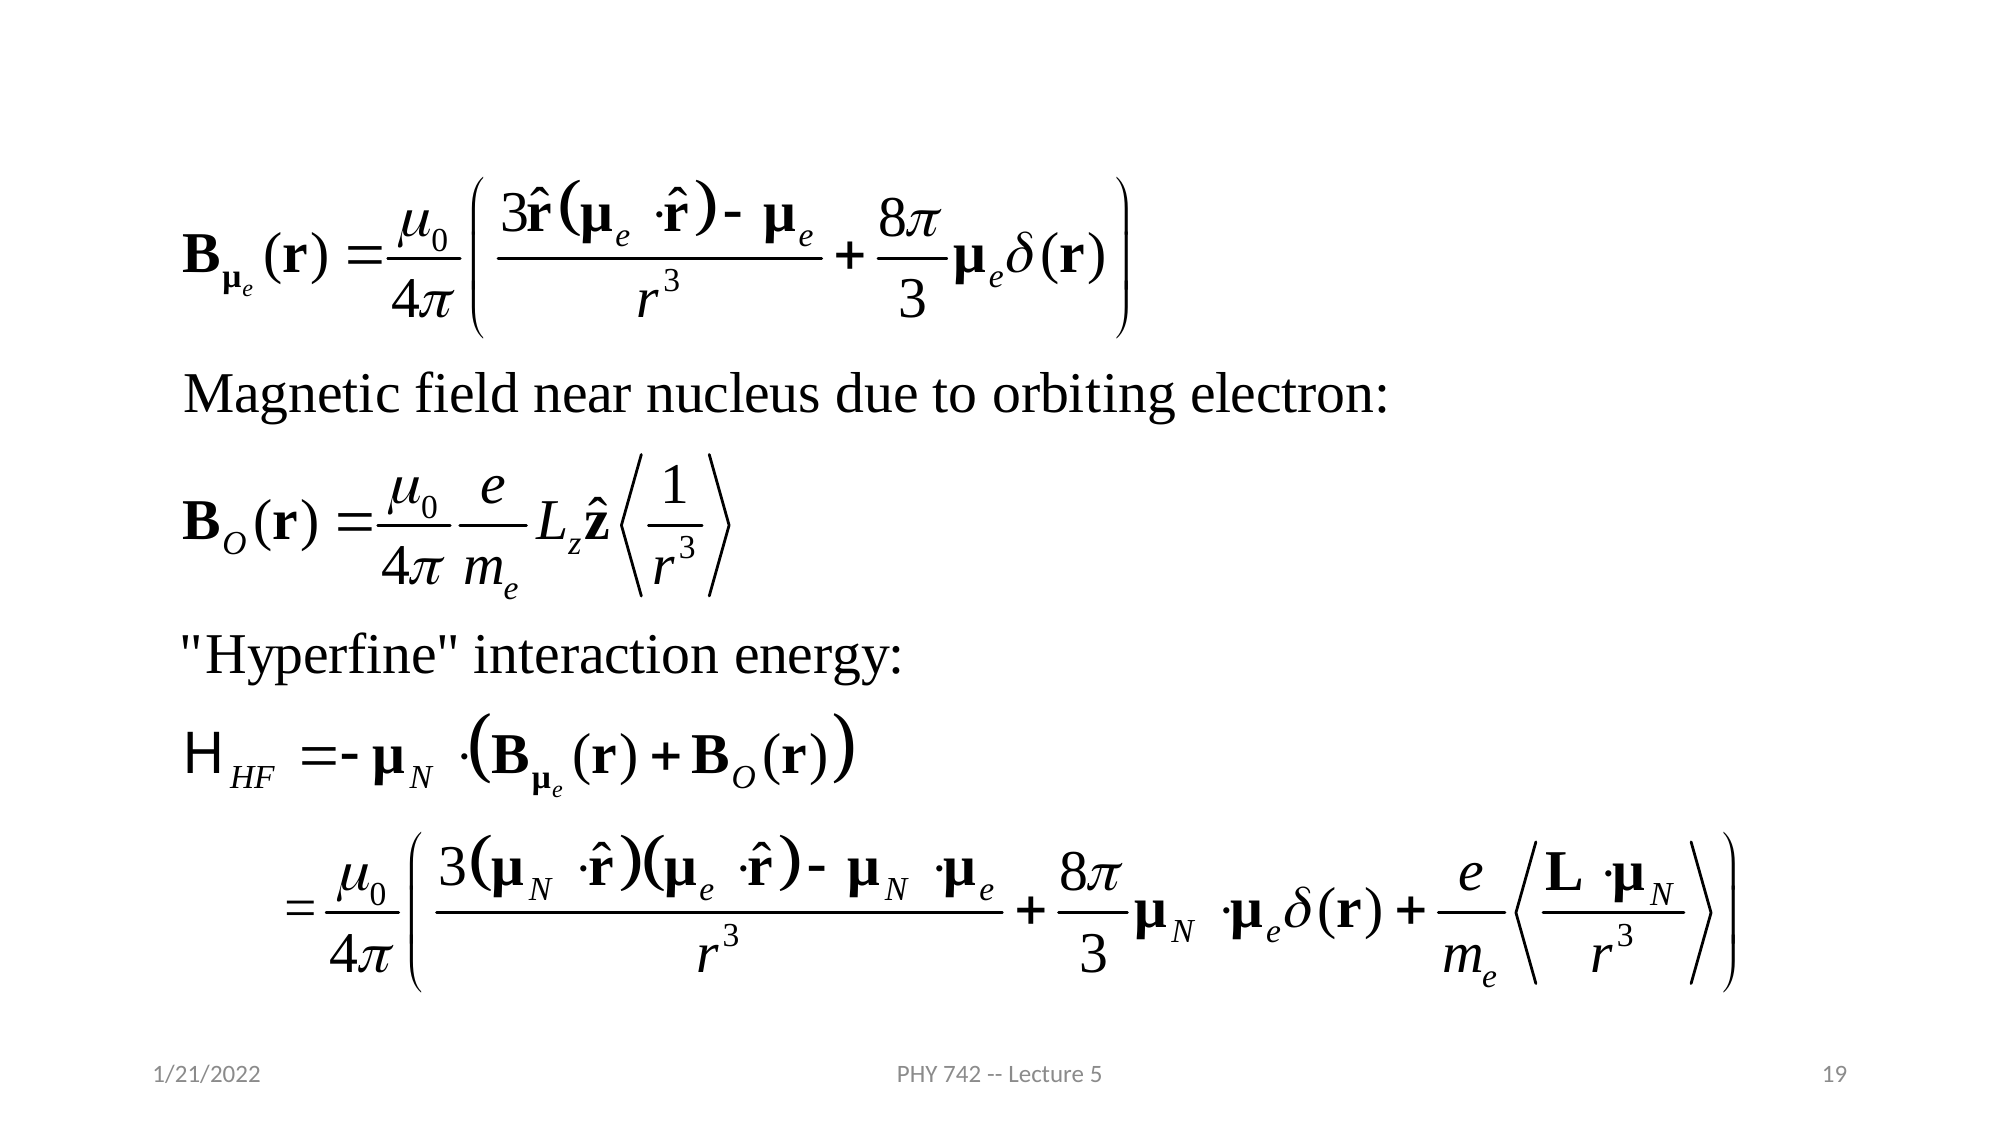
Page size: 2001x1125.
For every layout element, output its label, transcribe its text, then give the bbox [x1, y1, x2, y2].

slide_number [137, 1042, 588, 1103]
slide_number 19 [1412, 1042, 1863, 1103]
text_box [177, 170, 1749, 1001]
footer PHY 742 -- Lecture 5 [662, 1042, 1338, 1103]
